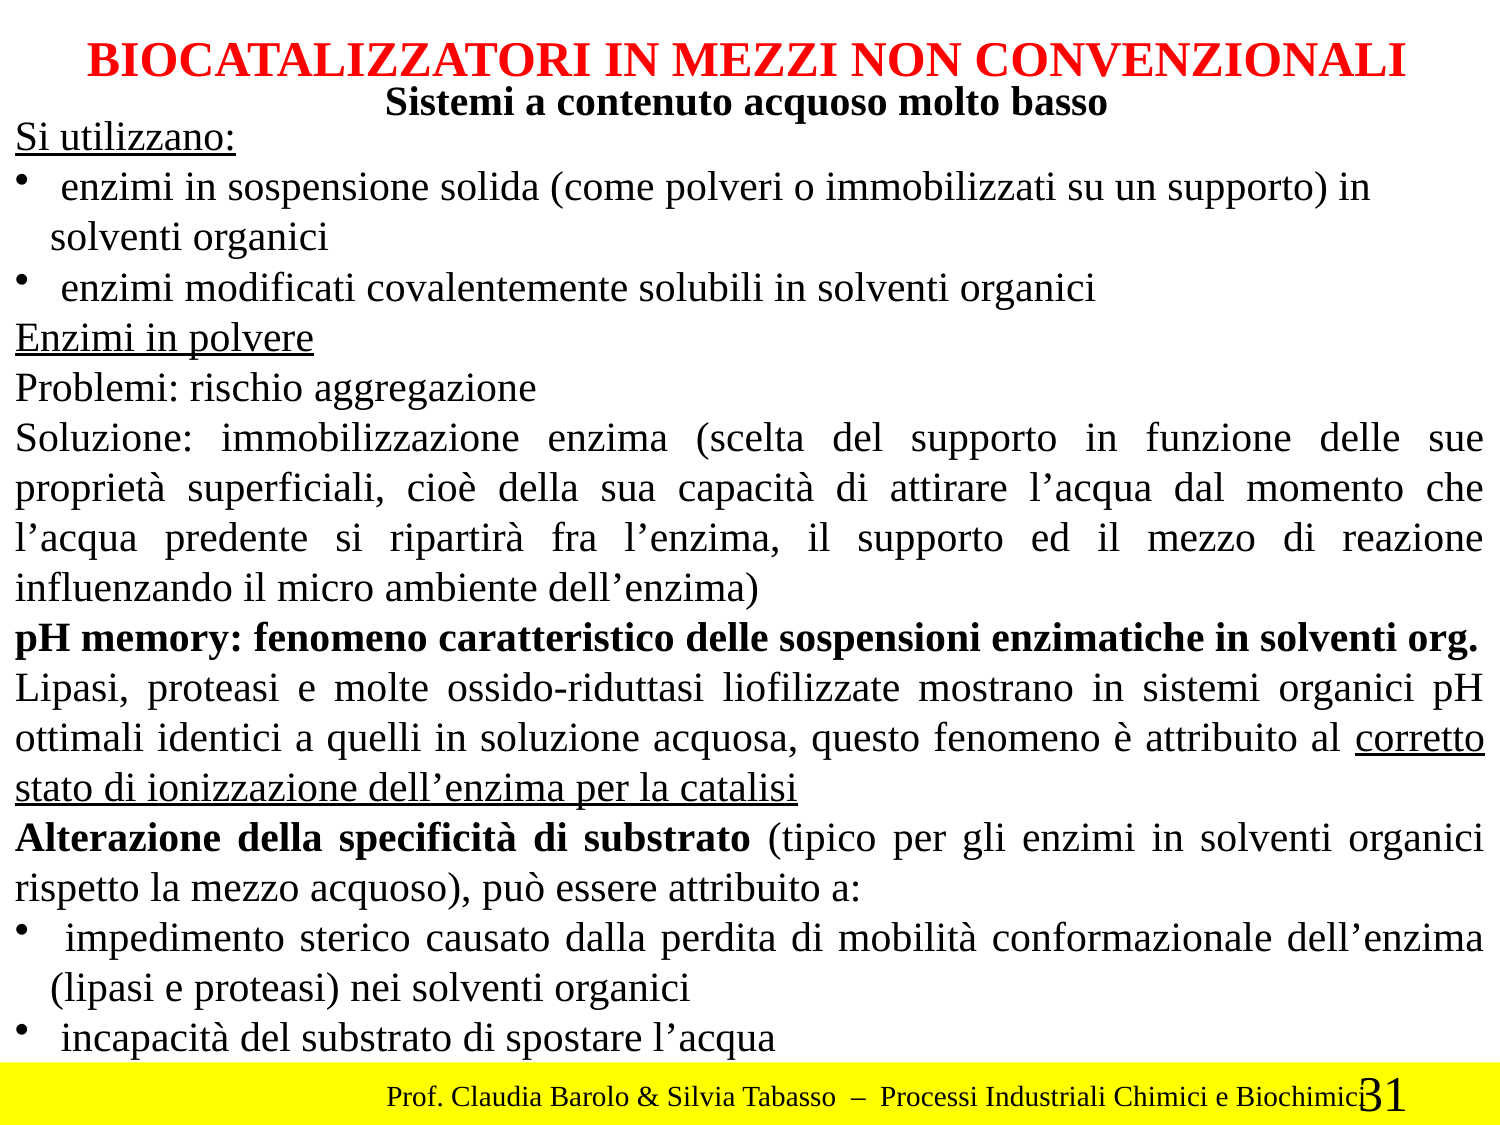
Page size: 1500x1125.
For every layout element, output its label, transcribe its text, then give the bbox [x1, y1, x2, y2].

text_box 31 [1343, 1067, 1500, 1125]
text_box Sistemi a contenuto acquoso molto basso [370, 94, 1124, 101]
text_box BIOCATALIZZATORI IN MEZZI NON CONVENZIONALI [72, 18, 1423, 94]
text_box Si utilizzano: enzimi in sospensione solida (come polveri o immobilizzati su un supporto) in solventi organici enzimi modificati covalentemente solubili in solventi organici Enzimi in polvere Problemi: rischio aggregazione Soluzione: immobilizzazione enzima (scelta del supporto in funzione delle sue proprietà superficiali, cioè della sua capacità di attirare l’acqua dal momento che l’acqua predente si ripartirà fra l’enzima, il supporto ed il mezzo di reazione influenzando il micro ambiente dell’enzima) pH memory: fenomeno caratteristico delle sospensioni enzimatiche in solventi org. Lipasi, proteasi e molte ossido-riduttasi liofilizzate mostrano in sistemi organici pH ottimali identici a quelli in soluzione acquosa, questo fenomeno è attribuito al corretto stato di ionizzazione dell’enzima per la catalisi Alterazione della specificità di substrato (tipico per gli enzimi in solventi organici rispetto la mezzo acquoso), può essere attribuito a: impedimento sterico causato dalla perdita di mobilità conformazionale dell’enzima (lipasi e proteasi) nei solventi organici incapacità del substrato di spostare l’acqua [0, 101, 1500, 1067]
